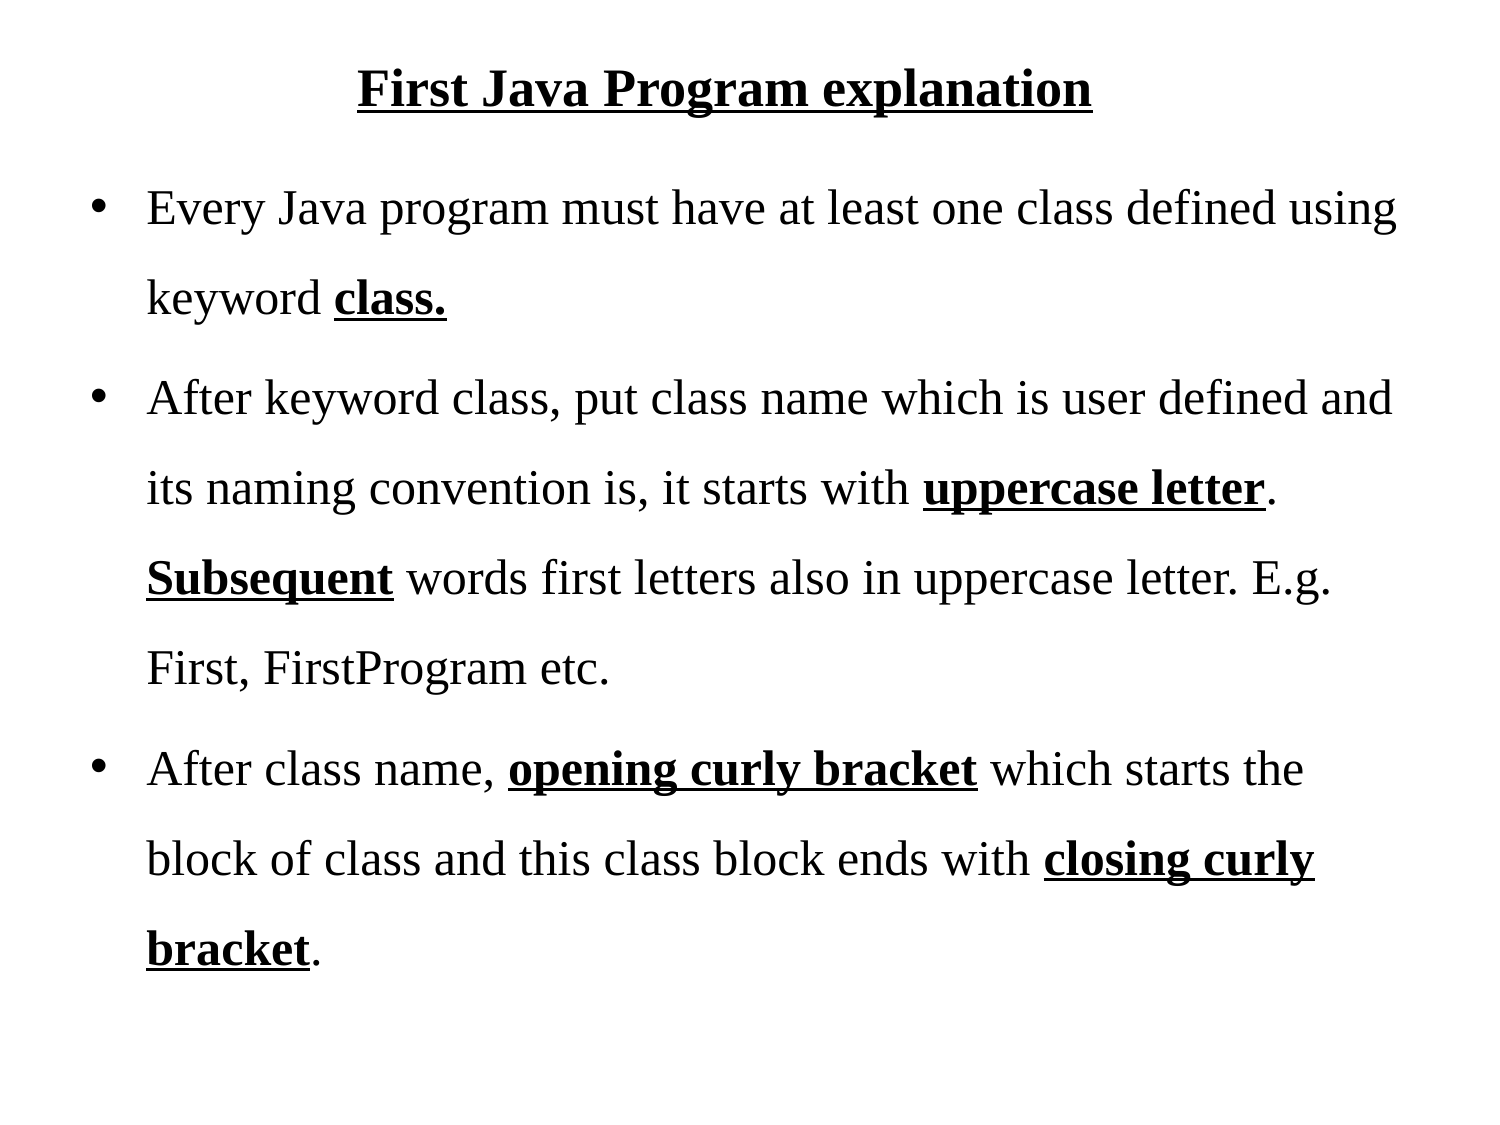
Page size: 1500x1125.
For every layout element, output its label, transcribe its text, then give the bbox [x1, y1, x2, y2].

title First Java Program explanation [75, 45, 1375, 125]
list Every Java program must have at least one class defined using keyword class. After keyword class, put class name which is user defined and its naming convention is, it starts with uppercase letter. Subsequent words first letters also in uppercase letter. E.g. First, FirstProgram etc. After class name, opening curly bracket which starts the block of class and this class block ends with closing curly bracket. [75, 137, 1425, 943]
